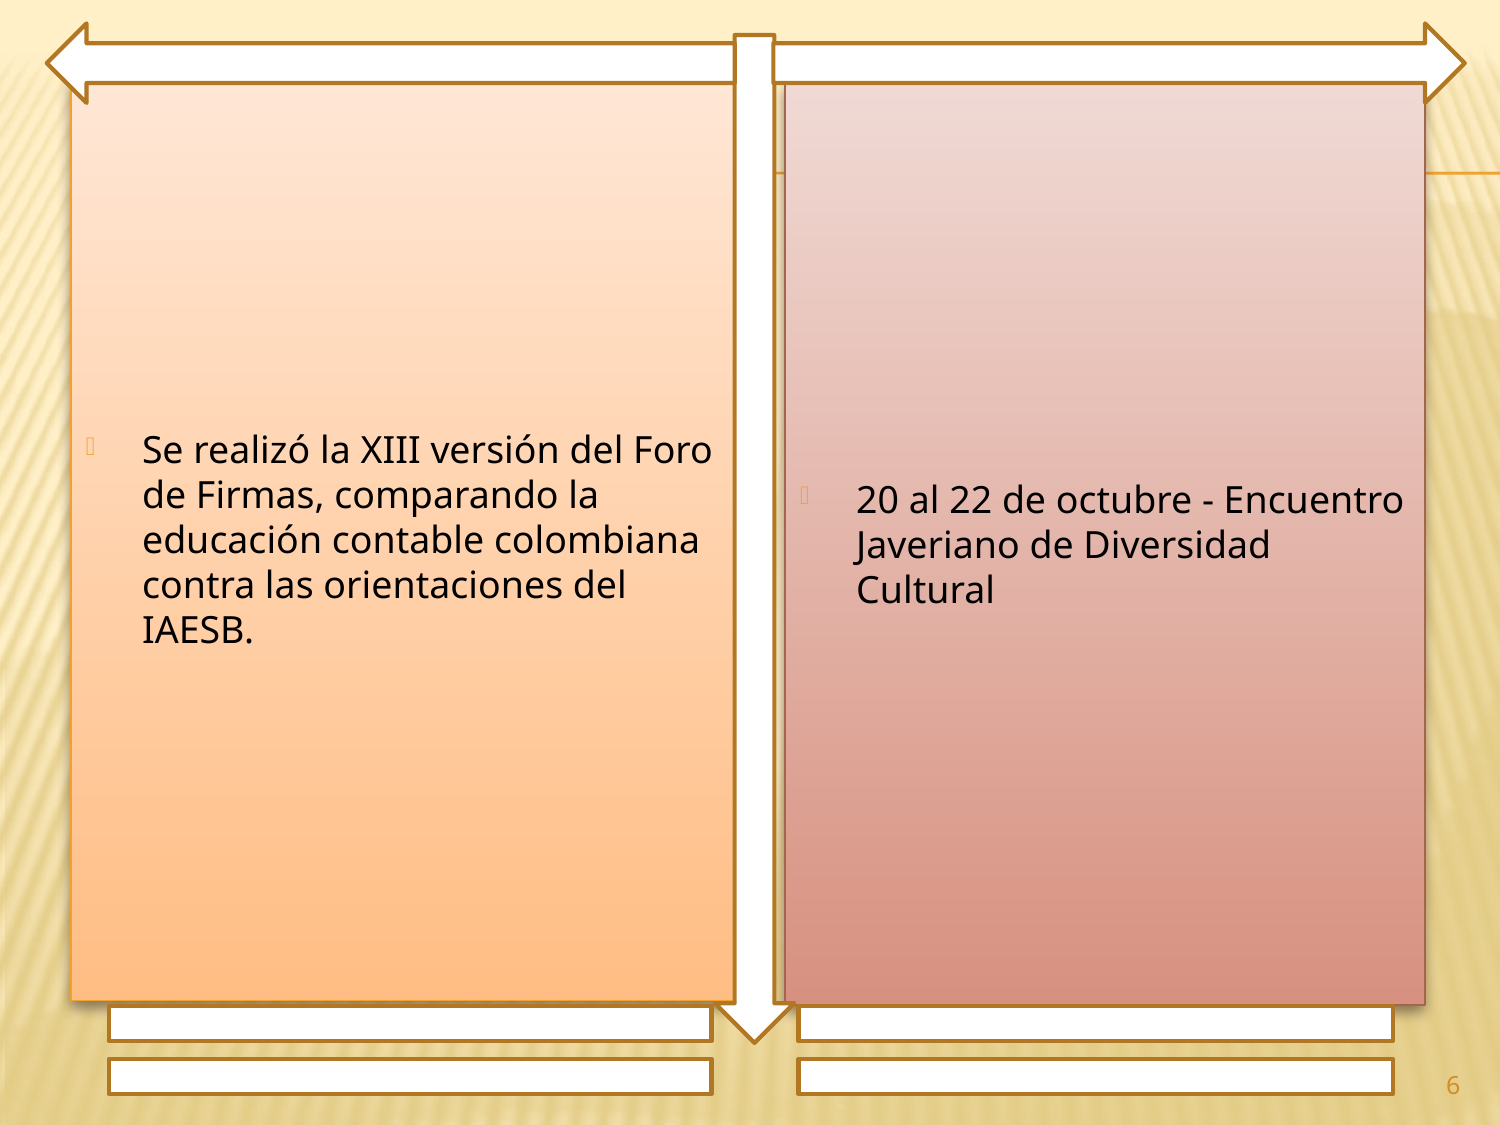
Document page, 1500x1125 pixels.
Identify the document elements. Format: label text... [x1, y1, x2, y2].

list 20 al 22 de octubre - Encuentro Javeriano de Diversidad Cultural [784, 86, 1426, 1006]
text_box [107, 1057, 714, 1096]
text_box [44, 21, 737, 105]
text_box [796, 1004, 1395, 1043]
slide_number 6 [1350, 1062, 1475, 1103]
list Se realizó la XIII versión del Foro de Firmas, comparando la educación contable colombiana contra las orientaciones del IAESB. [70, 86, 732, 1001]
text_box [771, 21, 1467, 105]
text_box [107, 1004, 714, 1043]
text_box [712, 32, 797, 1046]
text_box [796, 1057, 1395, 1096]
